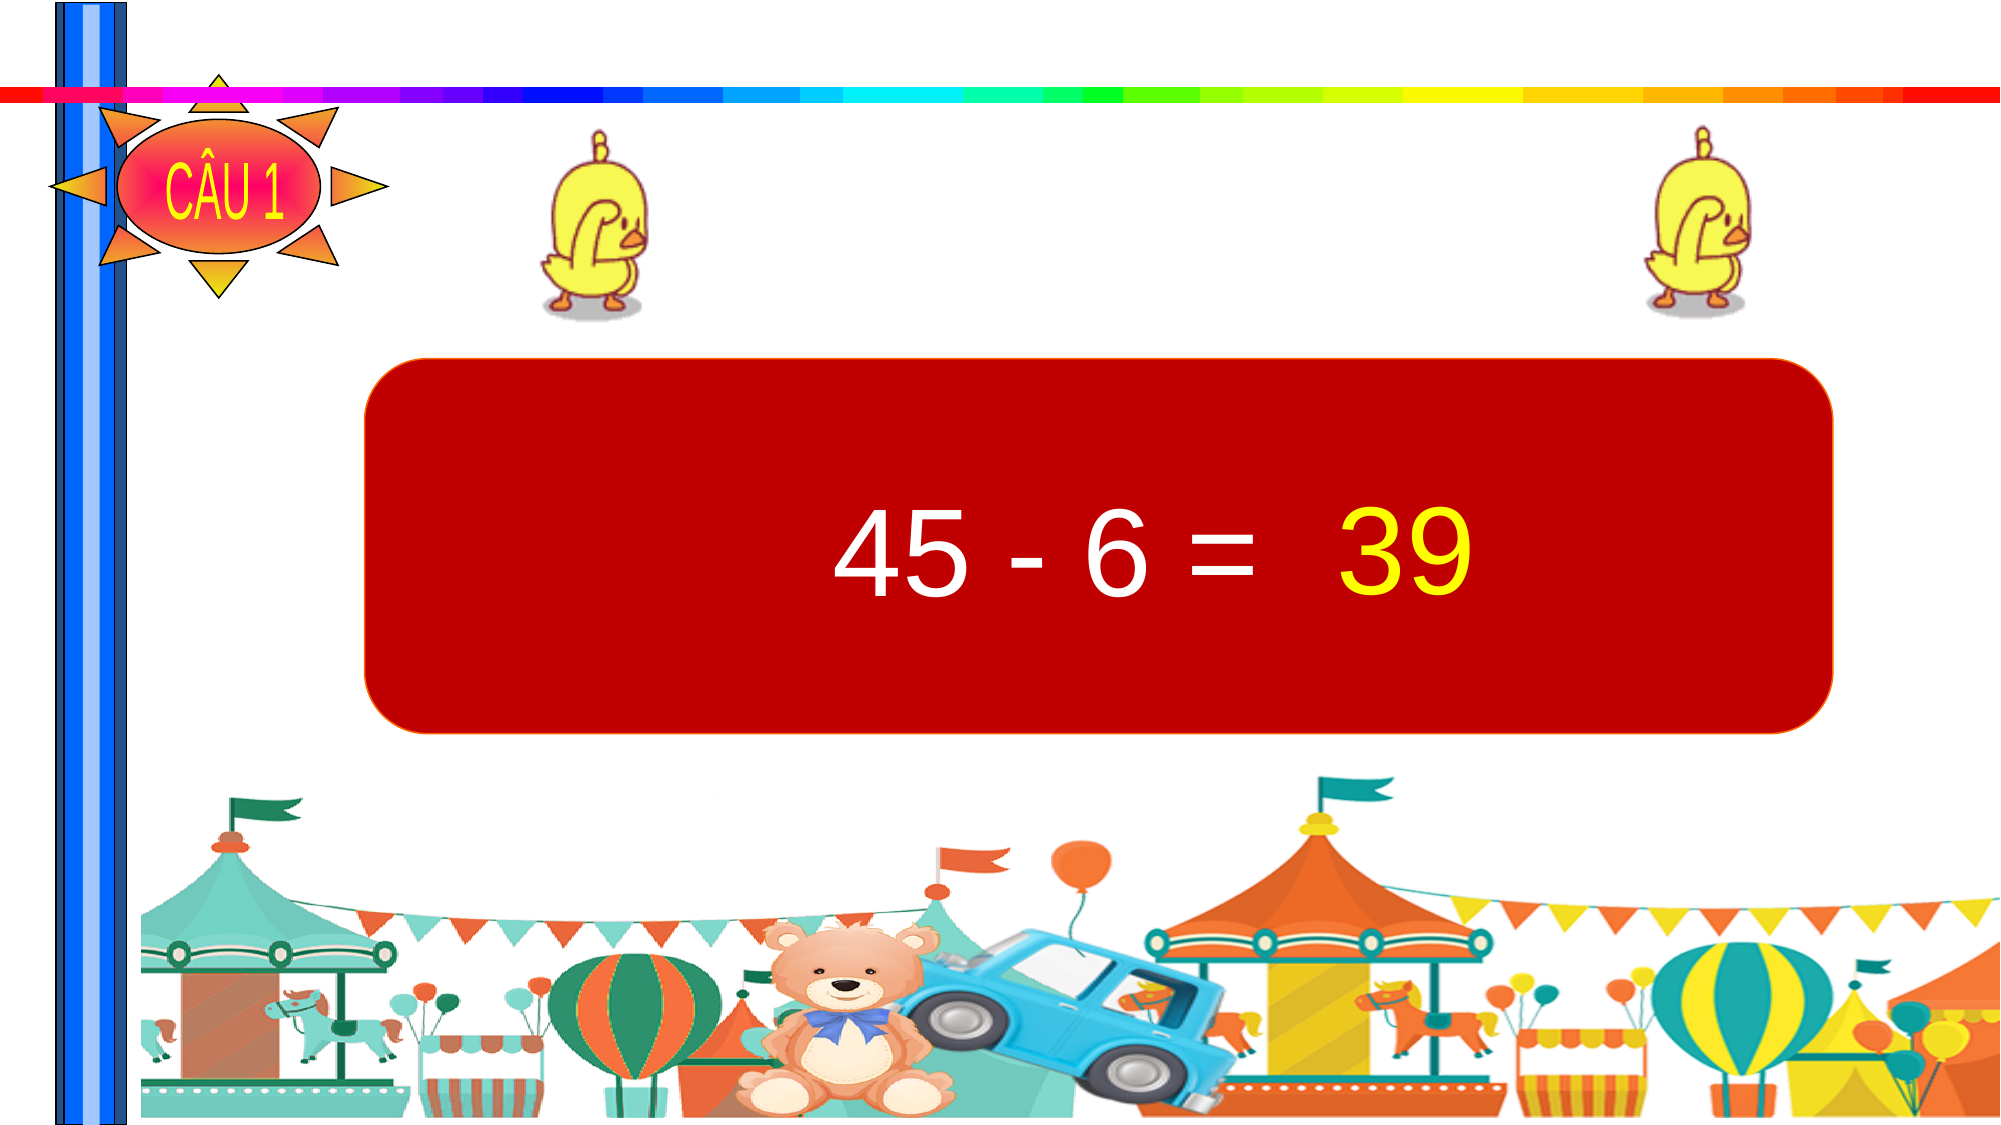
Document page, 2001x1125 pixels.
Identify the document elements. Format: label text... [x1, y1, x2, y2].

text_box [127, 113, 160, 142]
text_box 45 - 6 = ? [364, 358, 1833, 734]
text_box [127, 231, 160, 260]
text_box [209, 75, 229, 87]
text_box [127, 119, 321, 254]
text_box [56, 2, 127, 87]
picture [477, 110, 693, 325]
text_box [277, 107, 339, 148]
picture [844, 87, 2000, 103]
picture [1581, 106, 1796, 322]
text_box [331, 167, 388, 206]
text_box [277, 225, 339, 266]
text_box 39 [1260, 436, 1553, 652]
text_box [56, 103, 127, 1125]
picture [141, 775, 2000, 1118]
text_box [189, 260, 248, 298]
text_box [189, 103, 248, 113]
picture [0, 87, 799, 103]
